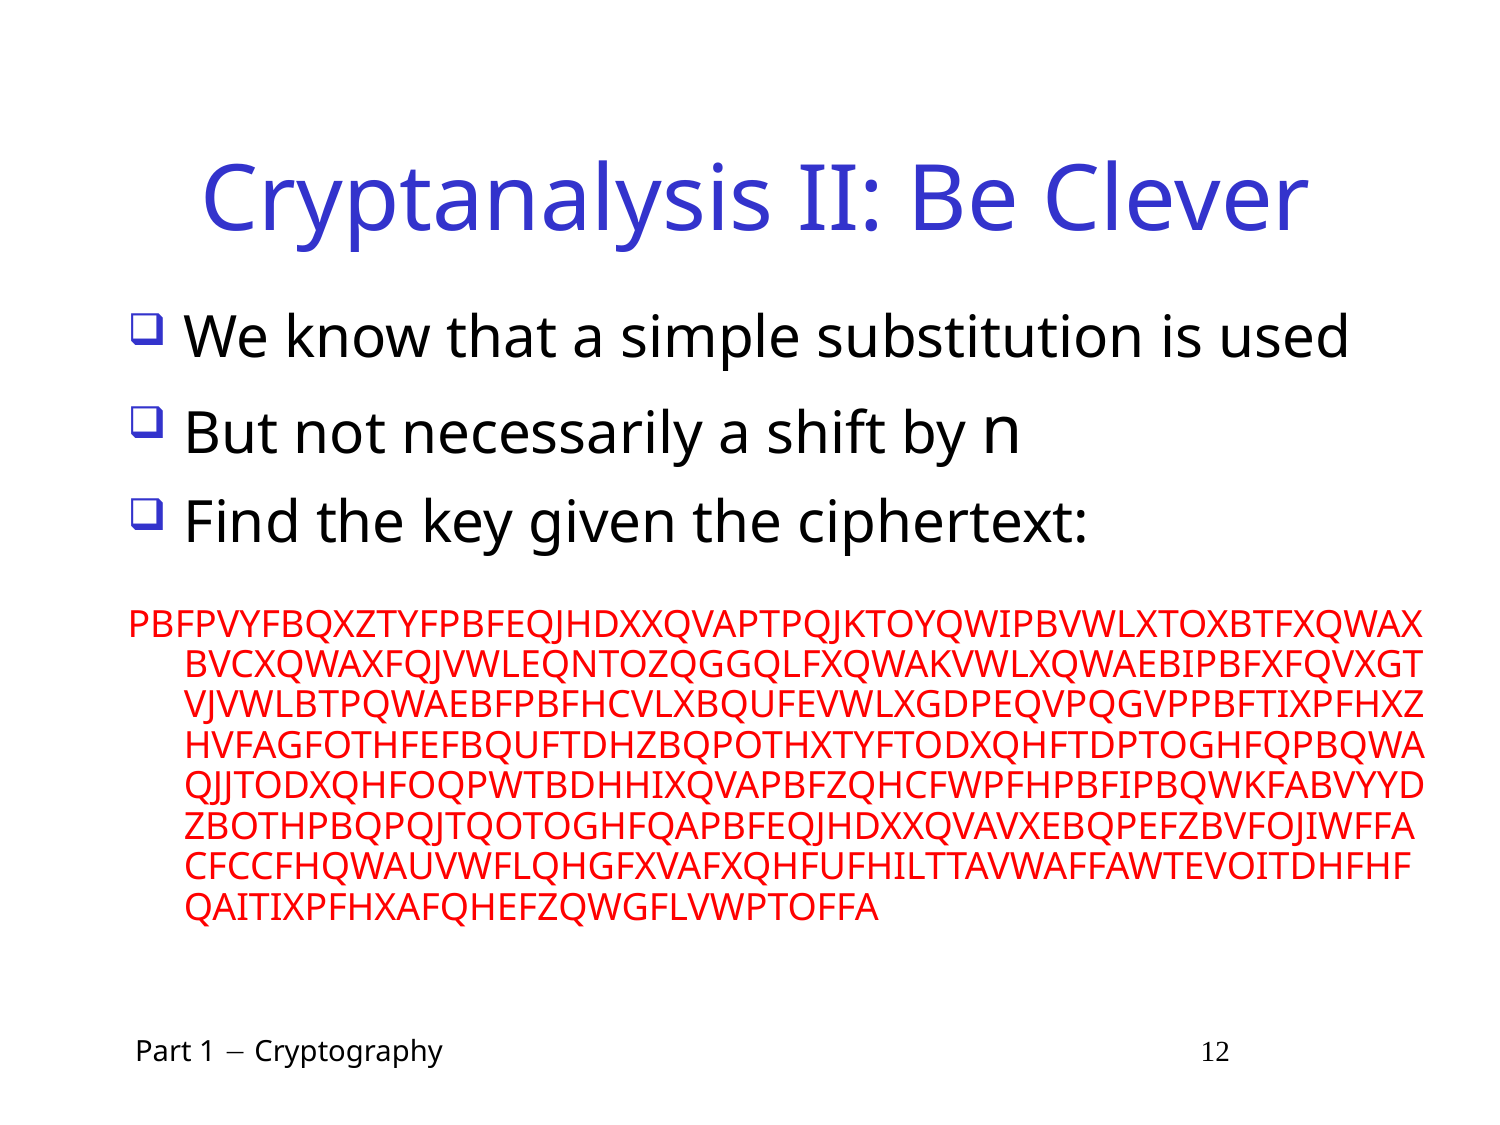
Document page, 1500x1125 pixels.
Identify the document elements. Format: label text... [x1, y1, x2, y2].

list We know that a simple substitution is used But not necessarily a shift by n Find the key given the ciphertext: PBFPVYFBQXZTYFPBFEQJHDXXQVAPTPQJKTOYQWIPBVWLXTOXBTFXQWAXBVCXQWAXFQJVWLEQNTOZQGGQLFXQWAKVWLXQWAEBIPBFXFQVXGTVJVWLBTPQWAEBFPBFHCVLXBQUFEVWLXGDPEQVPQGVPPBFTIXPFHXZHVFAGFOTHFEFBQUFTDHZBQPOTHXTYFTODXQHFTDPTOGHFQPBQWAQJJTODXQHFOQPWTBDHHIXQVAPBFZQHCFWPFHPBFIPBQWKFABVYYDZBOTHPBQPQJTQOTOGHFQAPBFEQJHDXXQVAVXEBQPEFZBVFOJIWFFACFCCFHQWAUVWFLQHGFXVAFXQHFUFHILTTAVWAFFAWTEVOITDHFHFQAITIXPFHXAFQHEFZQWGFLVWPTOFFA [112, 299, 1451, 1013]
title Cryptanalysis II: Be Clever [87, 99, 1426, 288]
footer Part 1  Cryptography 12 [112, 1024, 1401, 1101]
